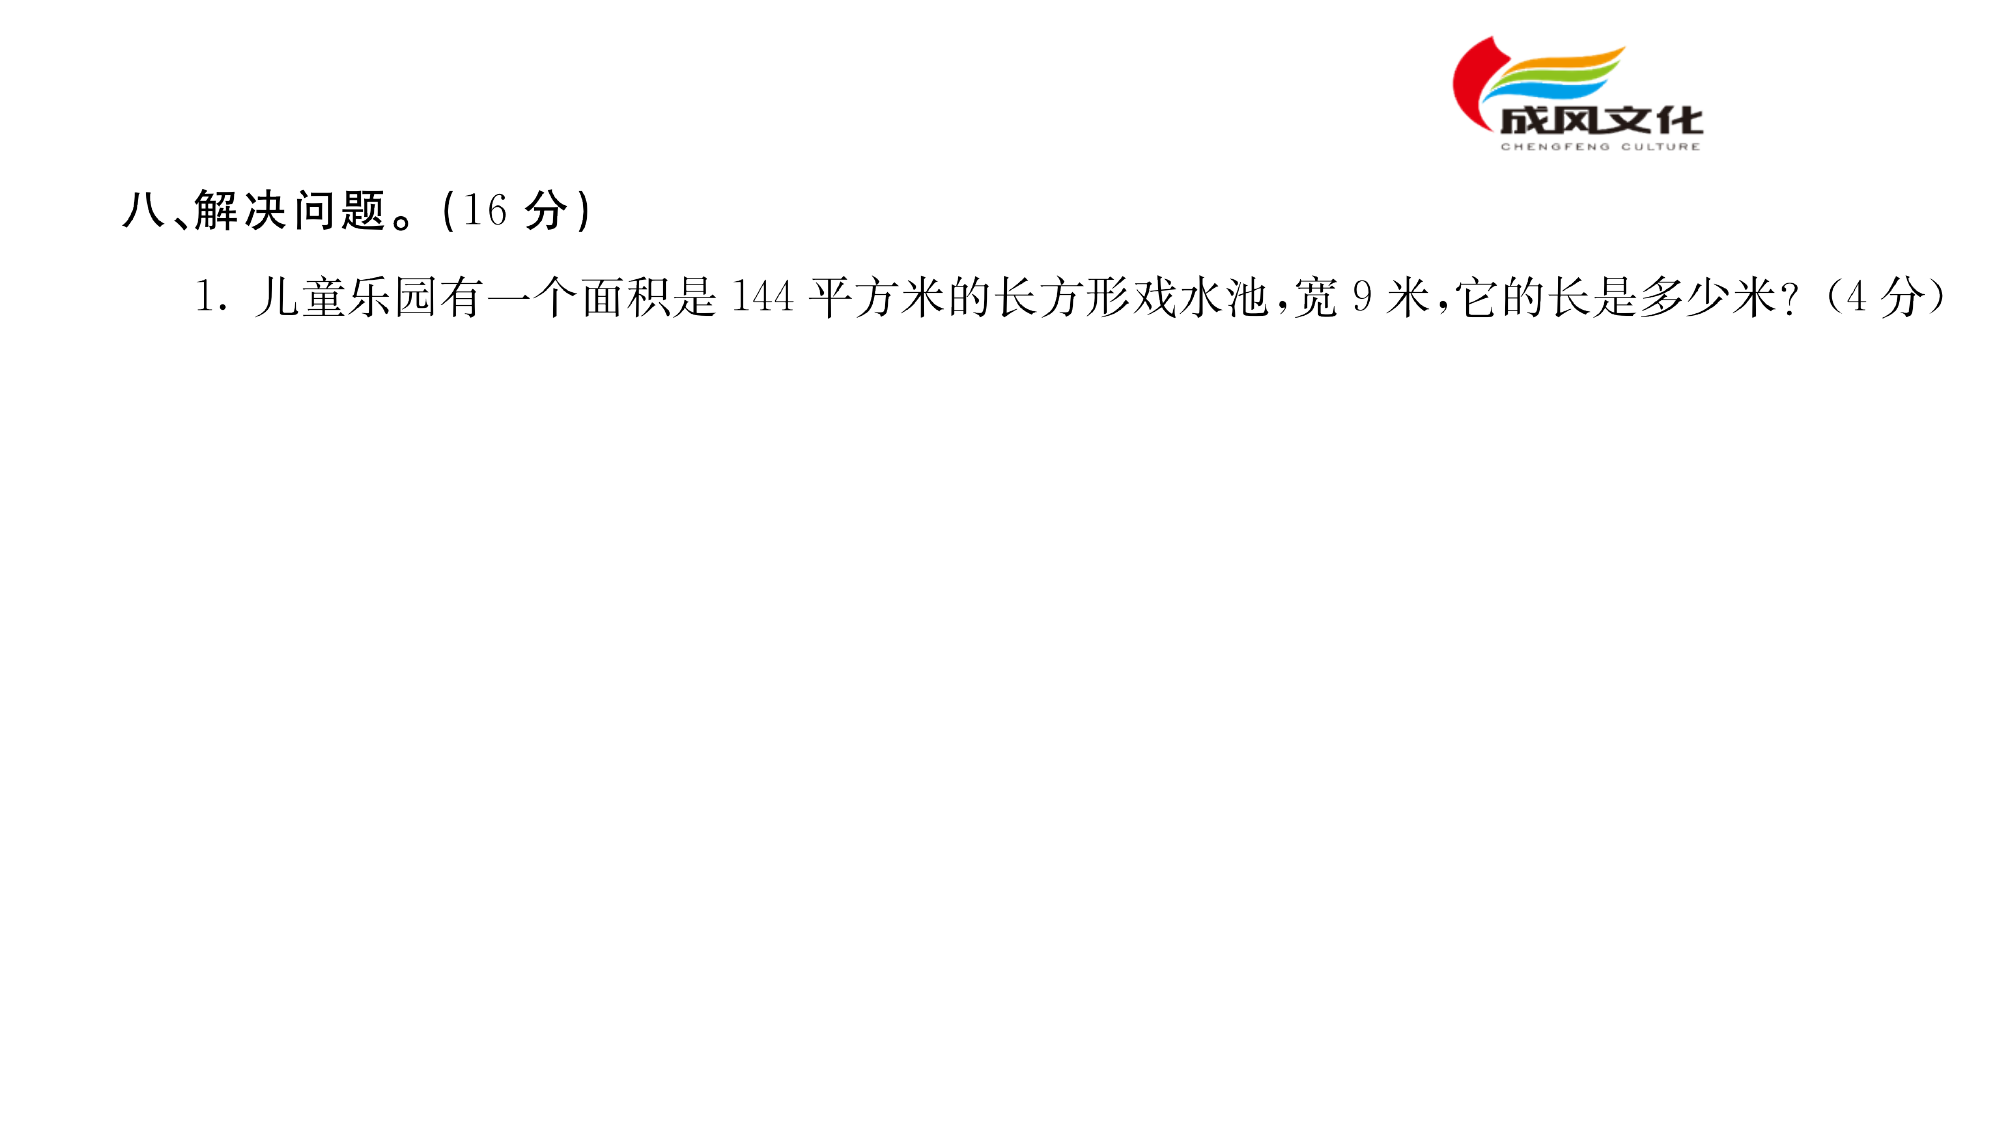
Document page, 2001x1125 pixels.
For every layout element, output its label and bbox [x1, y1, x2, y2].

picture [118, 30, 2000, 500]
